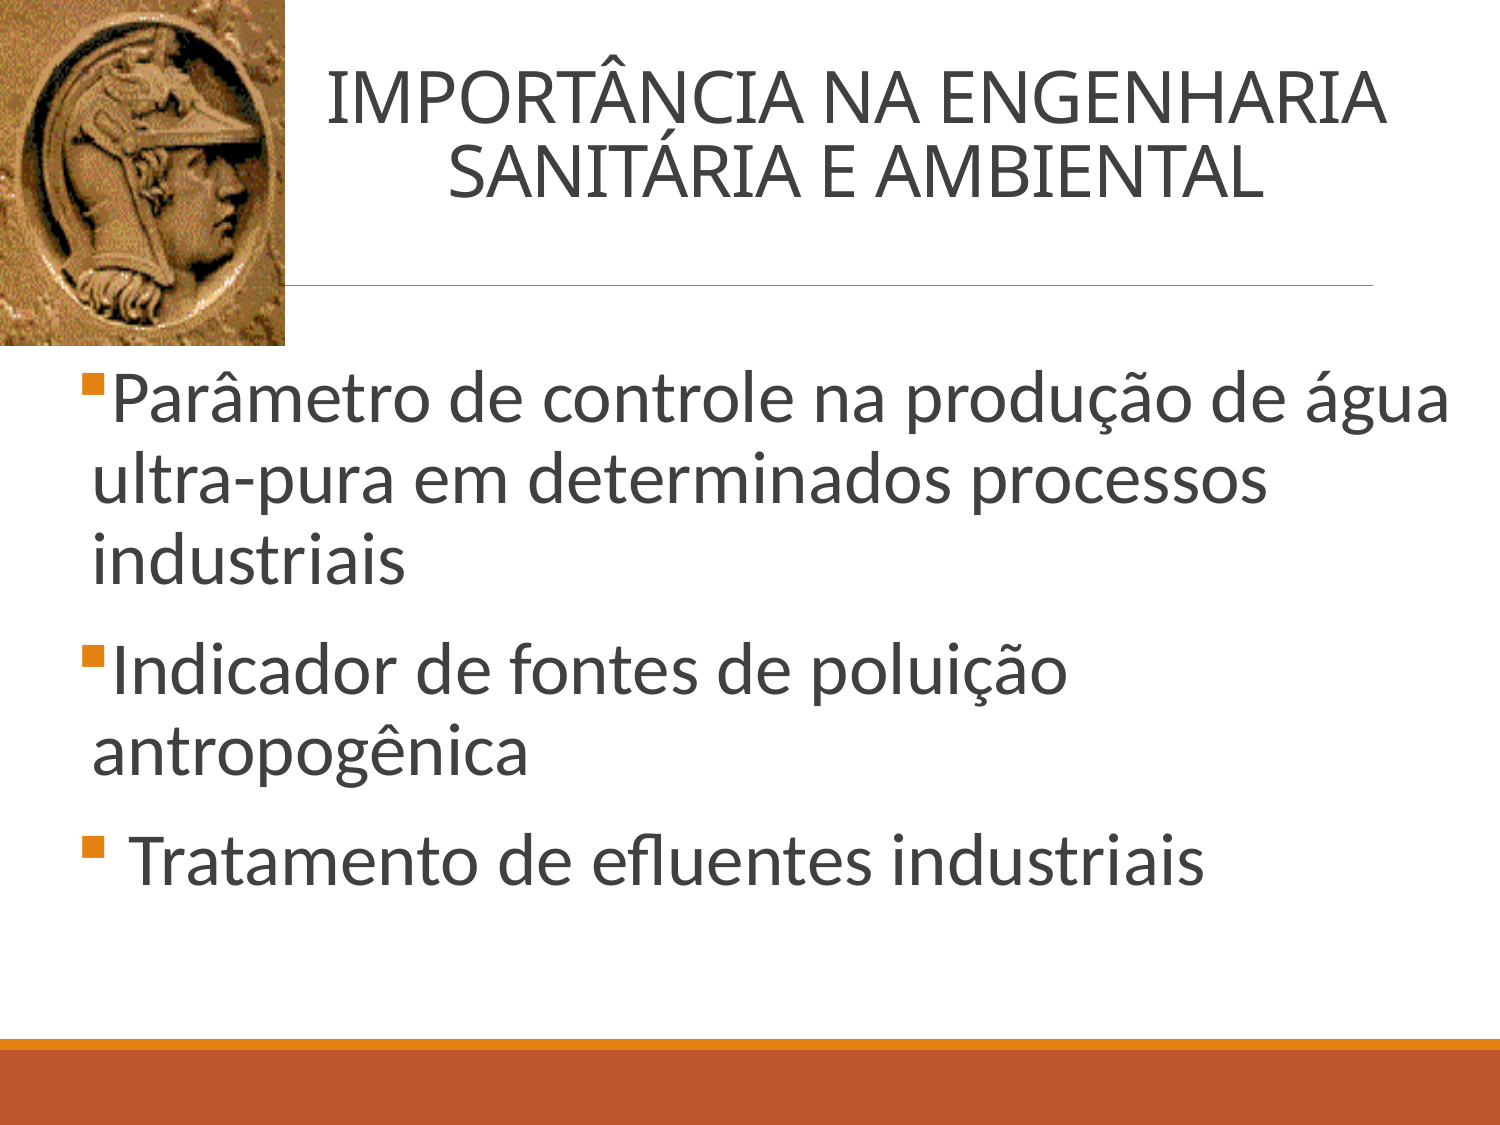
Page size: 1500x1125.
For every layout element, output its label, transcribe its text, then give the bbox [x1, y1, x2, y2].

title IMPORTÂNCIA NA ENGENHARIA SANITÁRIA E AMBIENTAL [297, 54, 1425, 220]
picture [0, 0, 288, 351]
list Parâmetro de controle na produção de água ultra-pura em determinados processos industriais Indicador de fontes de poluição antropogênica Tratamento de efluentes industriais [76, 350, 1471, 1035]
